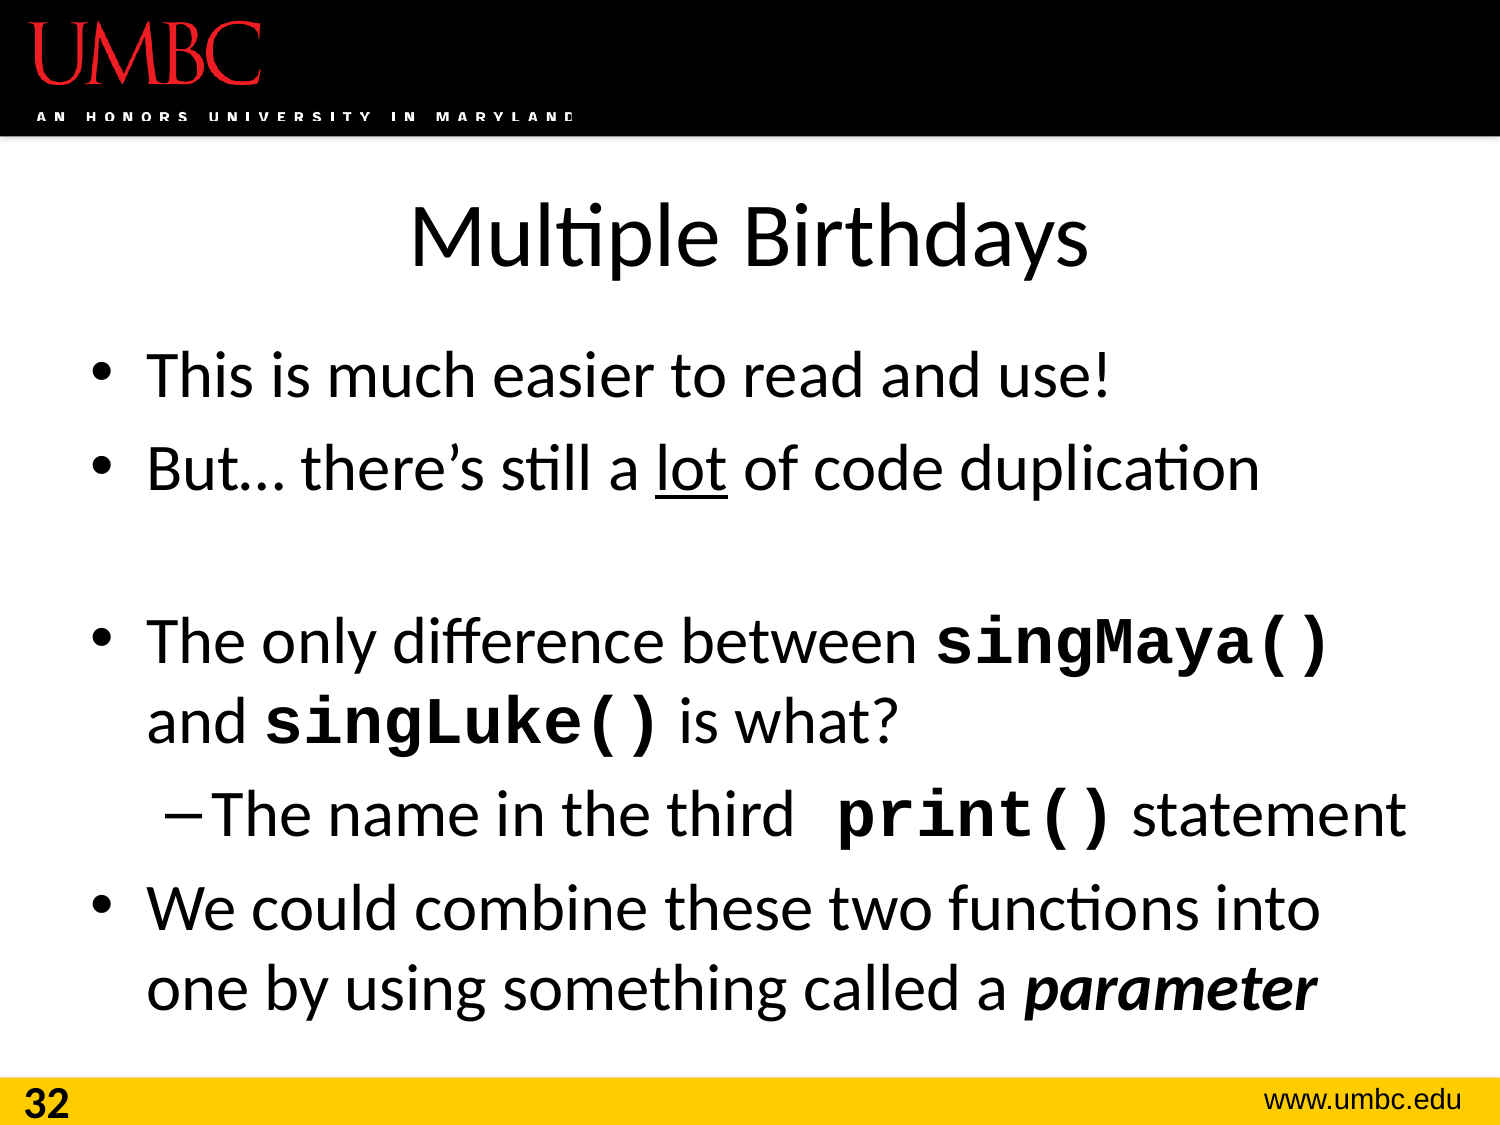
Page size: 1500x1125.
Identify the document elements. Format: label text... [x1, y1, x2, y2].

list This is much easier to read and use! But… there’s still a lot of code duplication The only difference between singMaya() and singLuke() is what? The name in the third print() statement We could combine these two functions into one by using something called a parameter [75, 323, 1454, 1005]
slide_number 32 [0, 1065, 94, 1125]
title Multiple Birthdays [75, 136, 1425, 323]
